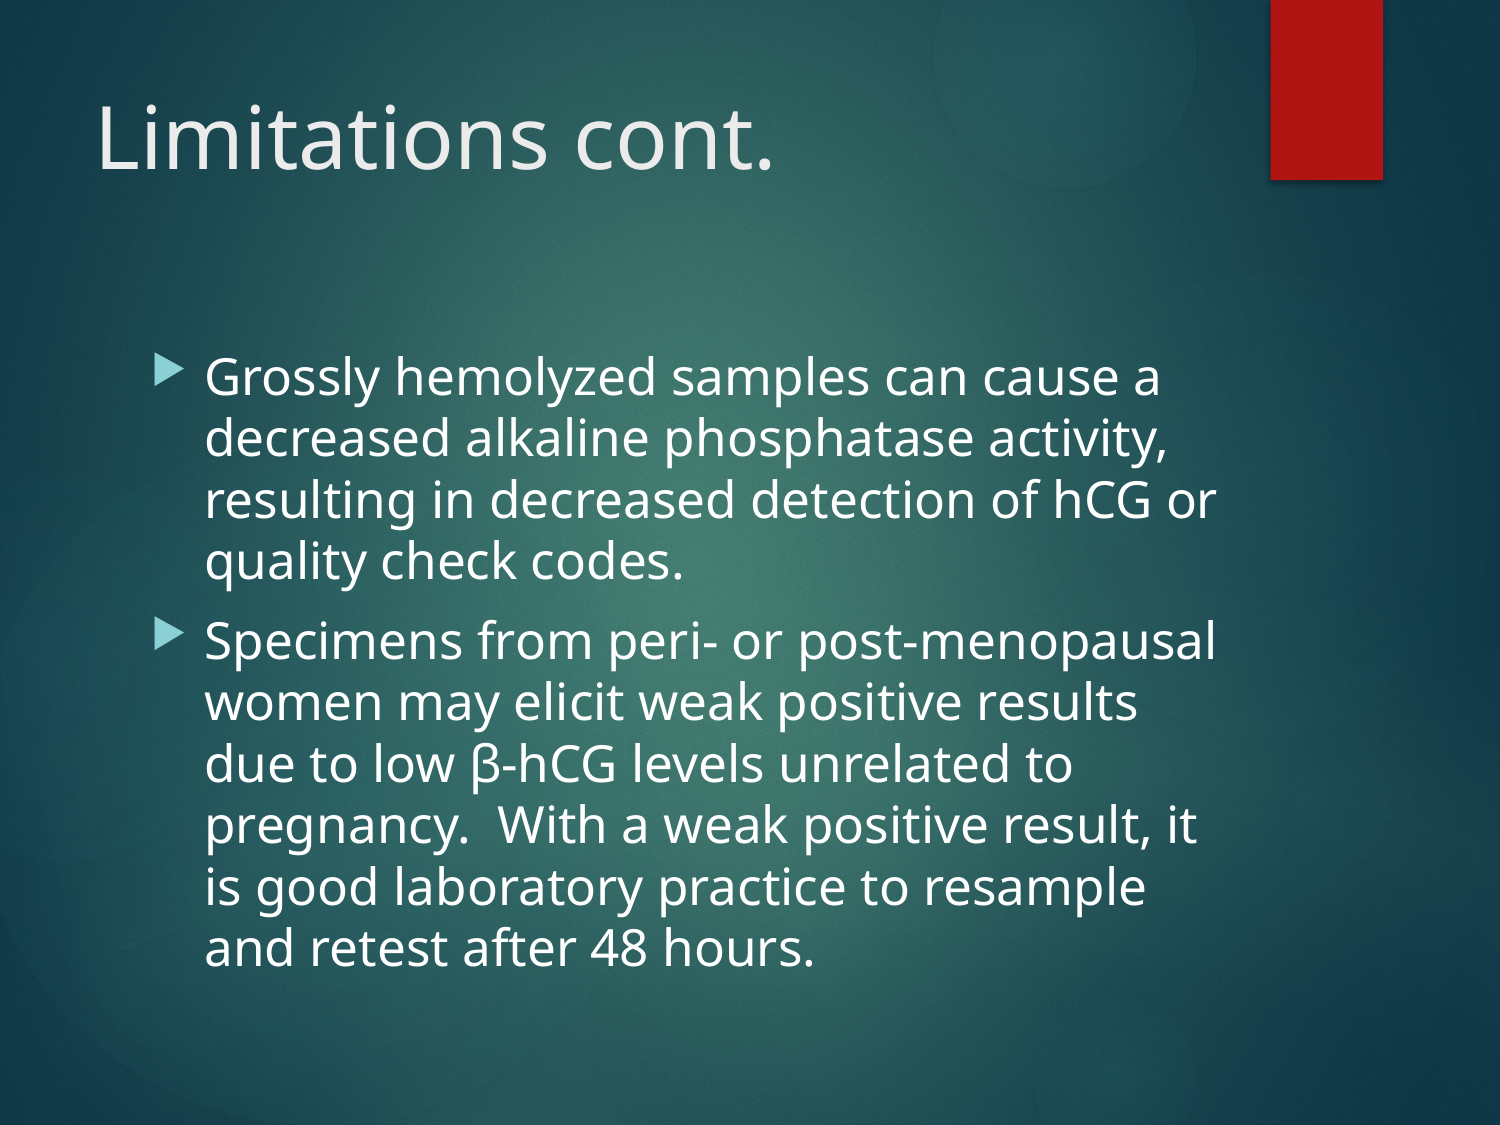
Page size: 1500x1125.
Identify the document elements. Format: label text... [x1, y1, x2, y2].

title Limitations cont. [79, 74, 1237, 304]
list Grossly hemolyzed samples can cause a decreased alkaline phosphatase activity, resulting in decreased detection of hCG or quality check codes. Specimens from peri- or post-menopausal women may elicit weak positive results due to low β-hCG levels unrelated to pregnancy. With a weak positive result, it is good laboratory practice to resample and retest after 48 hours. [135, 336, 1237, 1025]
